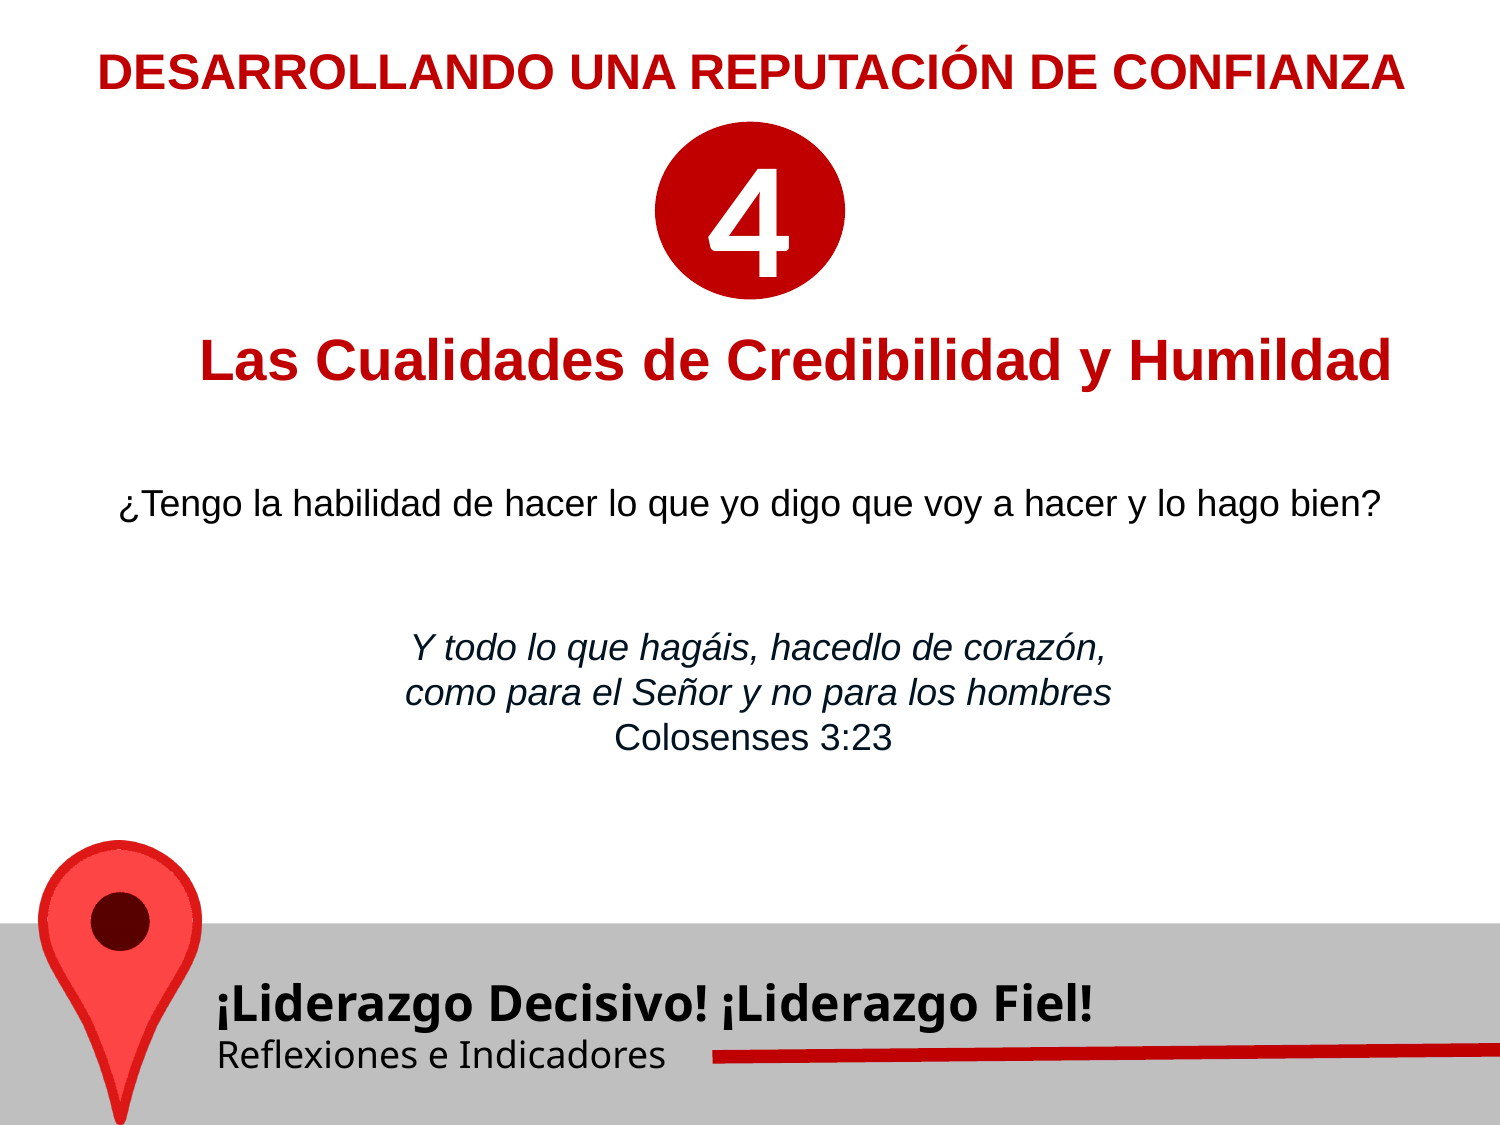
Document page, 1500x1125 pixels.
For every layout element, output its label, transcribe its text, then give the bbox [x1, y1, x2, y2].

text_box ¿Tengo la habilidad de hacer lo que yo digo que voy a hacer y lo hago bien? [97, 471, 1403, 577]
text_box Las Cualidades de Credibilidad y Humildad [117, 315, 1463, 490]
text_box DESARROLLANDO UNA REPUTACIÓN DE CONFIANZA [38, 32, 1479, 108]
text_box 4 [654, 121, 846, 300]
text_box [0, 840, 1500, 1125]
text_box Y todo lo que hagáis, hacedlo de corazón, como para el Señor y no para los hombres Colosenses 3:23 [383, 615, 1134, 766]
